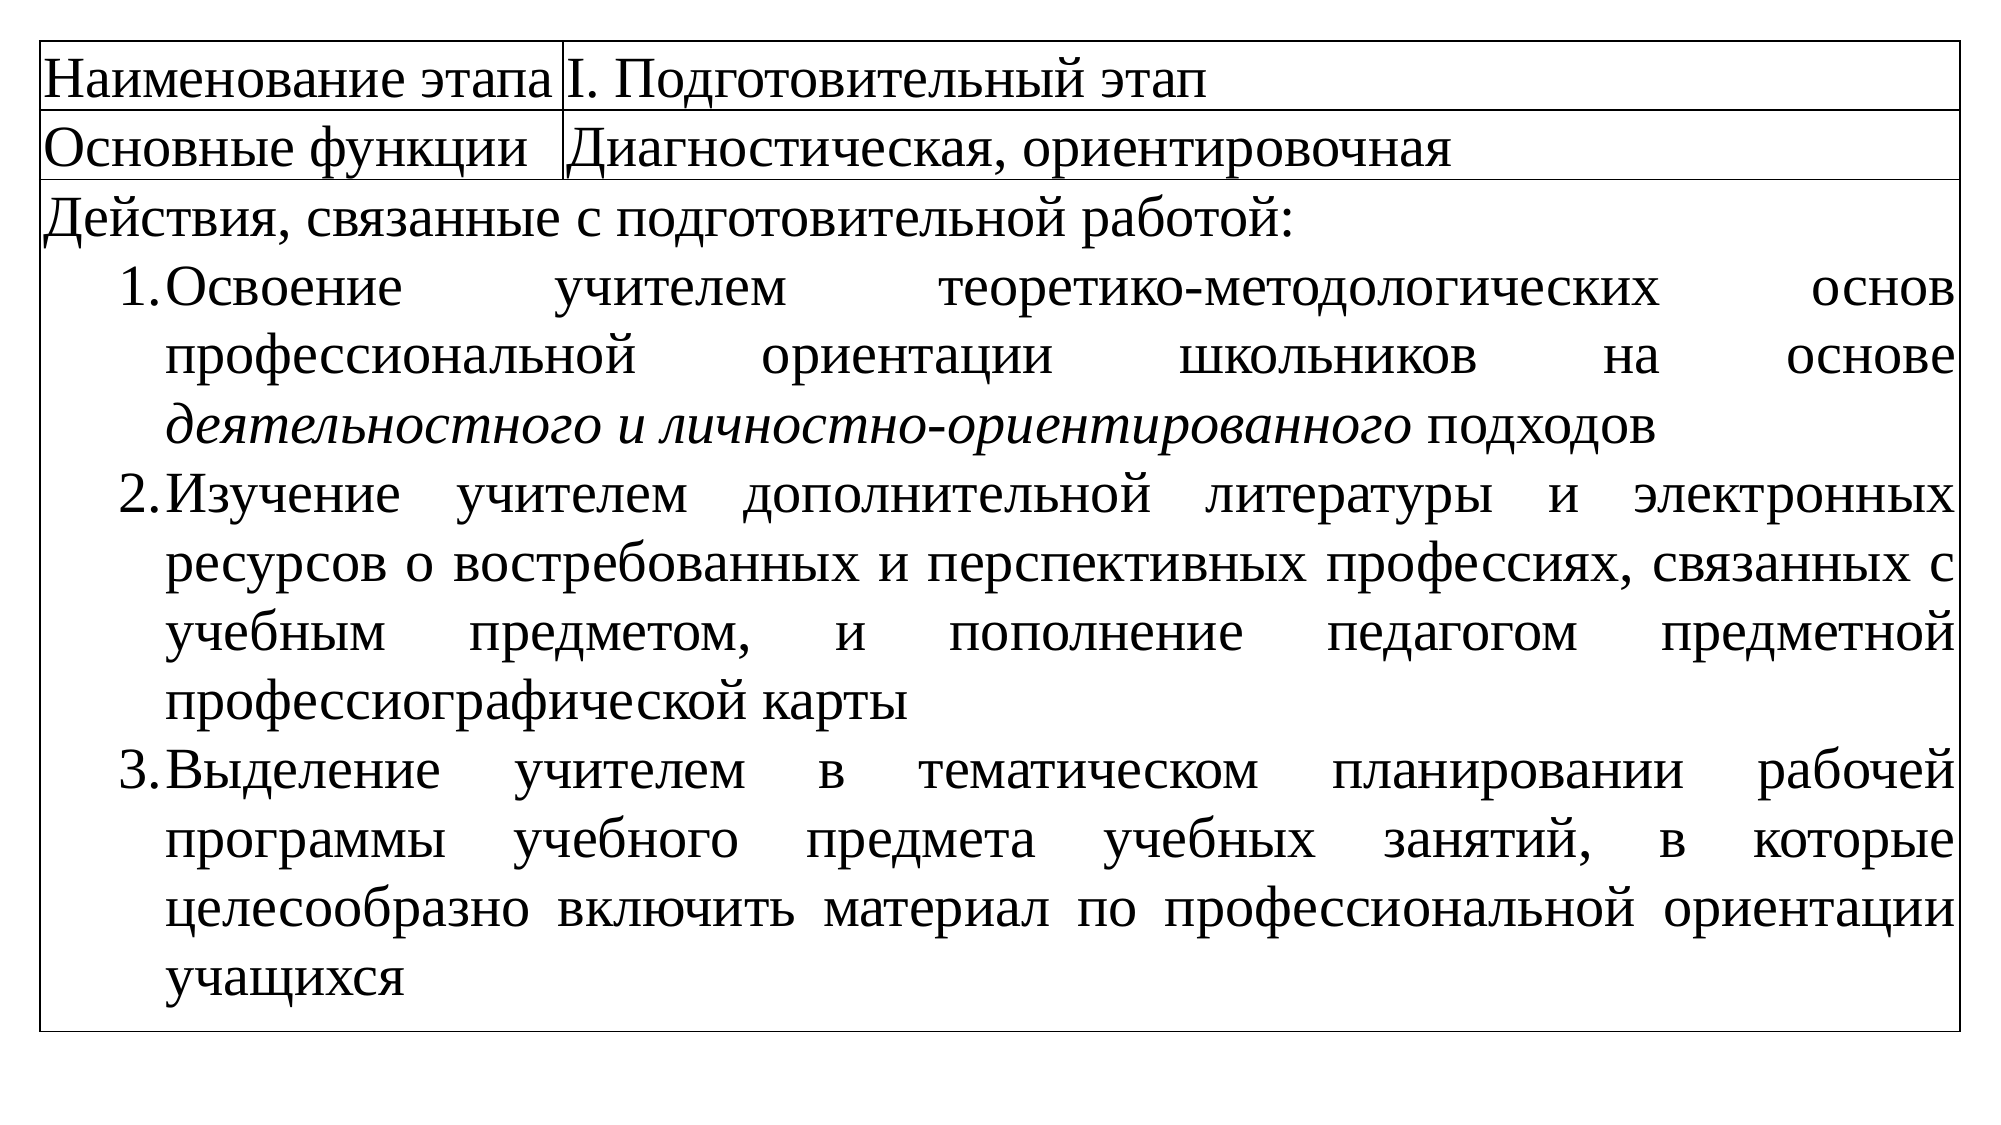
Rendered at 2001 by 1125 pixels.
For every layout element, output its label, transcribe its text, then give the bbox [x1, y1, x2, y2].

table_header Наименование этапа [41, 42, 562, 109]
table_cell Основные функции [41, 111, 562, 179]
table_cell Действия, связанные с подготовительной работой: Освоение учителем теоретико-методологических основ профессиональной ориентации школьников на основе деятельностного и личностно-ориентированного подходов Изучение учителем дополнительной литературы и электронных ресурсов о востребованных и перспективных профессиях, связанных с учебным предметом, и пополнение педагогом предметной профессиографической карты Выделение учителем в тематическом планировании рабочей программы учебного предмета учебных занятий, в которые целесообразно включить материал по профессиональной ориентации учащихся [41, 180, 1959, 1031]
table_header I. Подготовительный этап [564, 42, 1959, 109]
table_cell Диагностическая, ориентировочная [564, 111, 1959, 179]
